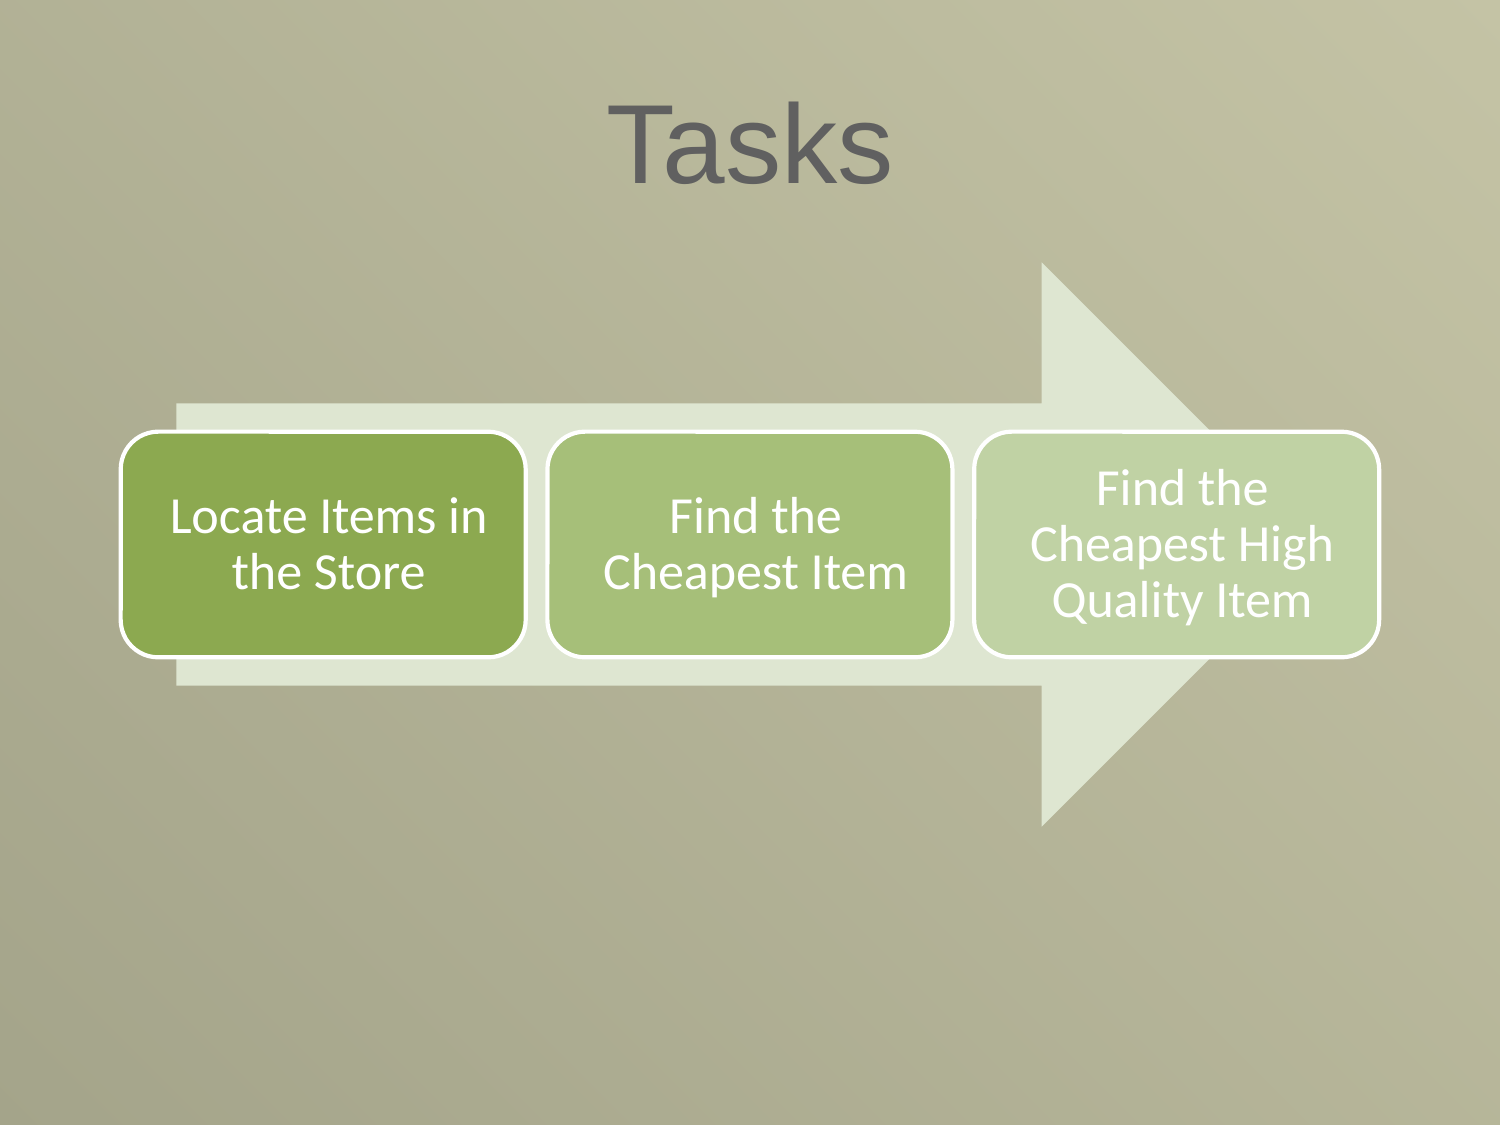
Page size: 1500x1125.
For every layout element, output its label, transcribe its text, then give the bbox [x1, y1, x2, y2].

title Tasks [75, 35, 1425, 242]
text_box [74, 262, 1426, 827]
